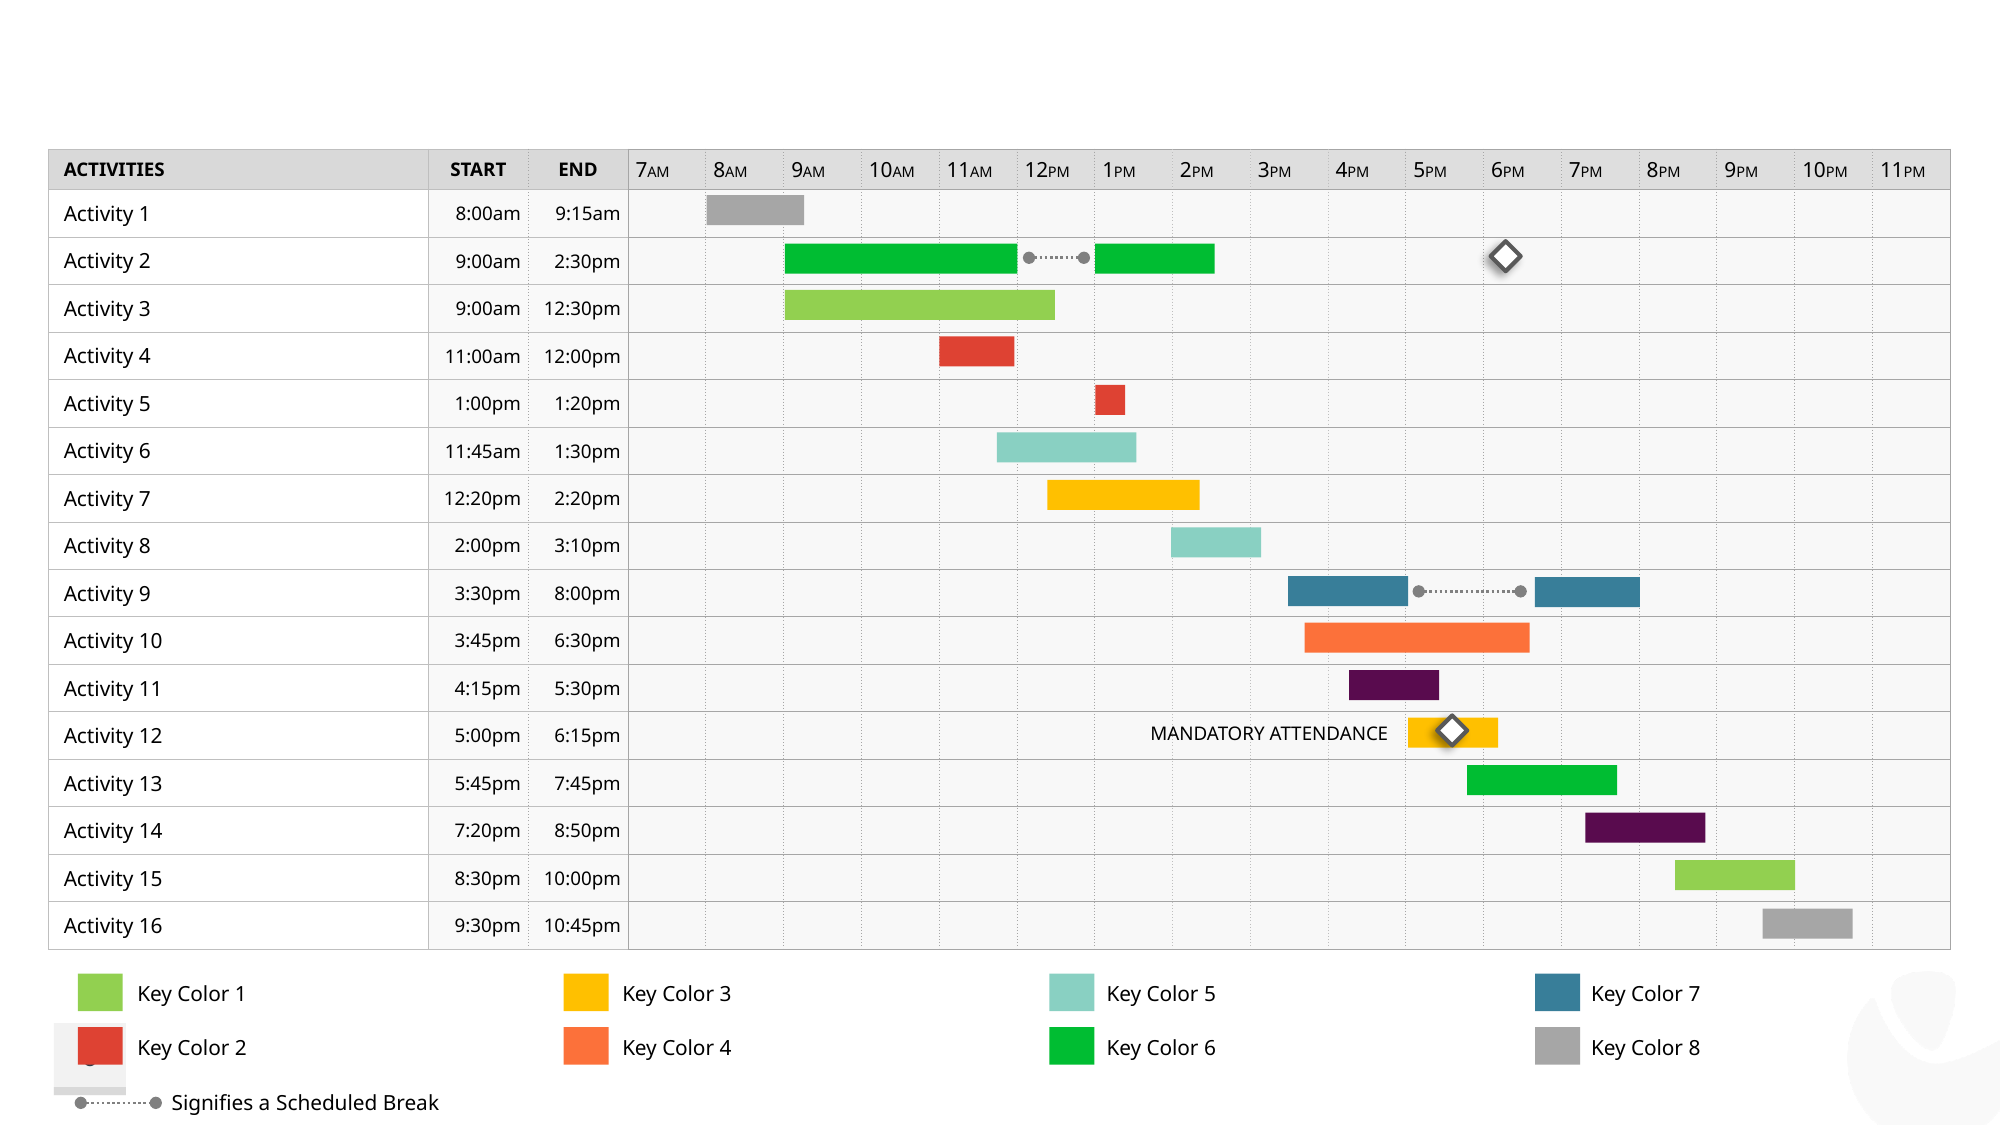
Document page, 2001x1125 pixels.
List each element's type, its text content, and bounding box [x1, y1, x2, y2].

table_cell [1639, 807, 1717, 854]
table_cell [1484, 428, 1561, 474]
table_cell [1717, 523, 1795, 569]
table_cell [1173, 617, 1250, 664]
table_cell [1406, 238, 1484, 284]
table_cell [706, 712, 784, 759]
text_box Key Color 4 [607, 1027, 968, 1067]
table_cell [1095, 285, 1173, 332]
table_cell [1406, 655, 1484, 664]
table_cell [1873, 190, 1950, 237]
table_cell [1017, 190, 1095, 237]
table_cell [629, 428, 706, 474]
table_cell [1561, 333, 1639, 379]
text_box [1533, 972, 1582, 1013]
table_cell [784, 238, 861, 242]
table_cell [1250, 665, 1328, 709]
table_header 10AM [861, 150, 939, 189]
table_cell [1095, 617, 1173, 664]
table_cell [784, 428, 861, 474]
table_cell [784, 322, 861, 332]
table_cell 2:00pm [429, 523, 528, 569]
table_cell [1173, 665, 1250, 709]
table_cell Activity 13 [49, 760, 428, 806]
table_cell [1017, 570, 1095, 616]
table_cell [629, 285, 706, 332]
table_cell [629, 807, 706, 854]
table_cell [1873, 617, 1950, 664]
table_cell [1250, 760, 1328, 806]
table_cell [629, 333, 706, 379]
text_box [1045, 478, 1202, 512]
table_cell [1406, 902, 1484, 949]
table_cell Activity 14 [49, 807, 428, 854]
table_cell [1484, 380, 1561, 427]
table_cell [939, 475, 1017, 522]
table_cell [1484, 807, 1561, 854]
table_cell [1250, 333, 1328, 379]
table_cell [1250, 475, 1328, 522]
table_cell [1484, 855, 1561, 901]
table_cell [939, 902, 1017, 949]
table_cell [1406, 807, 1484, 854]
table_cell [1406, 333, 1484, 379]
table_cell [784, 523, 861, 569]
table_cell [861, 712, 939, 759]
table_cell [1328, 570, 1406, 574]
table_cell [706, 428, 784, 474]
table_cell [861, 523, 939, 569]
table_cell [1561, 238, 1639, 284]
table_cell [1484, 285, 1561, 332]
table_cell [1795, 807, 1873, 854]
table_header 8PM [1639, 150, 1717, 189]
table_cell Activity 12 [49, 712, 428, 759]
table_cell [1873, 570, 1950, 616]
table_cell [1639, 333, 1717, 379]
table_cell [1406, 750, 1484, 759]
table_cell [1328, 428, 1406, 474]
table_cell [1017, 523, 1095, 569]
picture [1820, 947, 2000, 1125]
table_cell [1717, 760, 1795, 806]
table_cell [784, 190, 861, 237]
table_cell [1561, 712, 1639, 759]
table_cell [861, 475, 939, 522]
text_box [705, 193, 806, 227]
table_cell [1873, 285, 1950, 332]
table_cell 2:20pm [528, 475, 628, 522]
table_cell Activity 1 [49, 190, 428, 237]
table_cell [1717, 617, 1795, 664]
table_cell 1:30pm [528, 428, 628, 474]
table_cell [1328, 855, 1406, 901]
table_cell [1484, 902, 1561, 949]
table_cell [861, 902, 939, 949]
table_cell [1328, 523, 1406, 569]
table_cell 3:30pm [429, 570, 528, 616]
table_cell [784, 807, 861, 854]
table_cell [1717, 238, 1795, 284]
table_cell [1406, 190, 1484, 237]
table_cell [1717, 475, 1795, 522]
text_box [1303, 620, 1532, 655]
table_cell [1328, 238, 1406, 284]
table_cell [939, 855, 1017, 901]
text_box Signifies a Scheduled Break [156, 1082, 517, 1122]
table_cell [1639, 238, 1717, 284]
table_header 2PM [1173, 150, 1250, 189]
table_cell [1095, 665, 1173, 709]
table_cell 7:45pm [528, 760, 628, 806]
table_cell [784, 570, 861, 616]
table_cell [1484, 712, 1561, 759]
text_box [1533, 1025, 1582, 1067]
table_cell [1406, 475, 1484, 522]
table_cell [1873, 665, 1950, 711]
table_cell [1095, 902, 1173, 949]
table_cell [1639, 380, 1717, 427]
table_cell Activity 3 [49, 285, 428, 332]
table_cell [1406, 285, 1484, 332]
table_cell [1795, 475, 1873, 522]
table_cell [1873, 807, 1950, 854]
table_cell [706, 333, 784, 379]
table_cell [861, 380, 939, 427]
table_header 4PM [1328, 150, 1406, 189]
table_cell [784, 333, 861, 379]
table_cell [939, 428, 1017, 474]
table_cell [1250, 617, 1328, 664]
table_cell [861, 665, 939, 711]
text_box Key Color 1 [122, 973, 483, 1014]
table_cell [1561, 428, 1639, 474]
table_cell Activity 4 [49, 333, 428, 379]
table_cell [1017, 333, 1095, 379]
table_cell [784, 855, 861, 901]
table_cell [706, 475, 784, 522]
table_cell 11:45am [429, 428, 528, 474]
text_box Key Color 5 [1091, 973, 1452, 1014]
table_cell 2:30pm [528, 238, 628, 284]
table_cell [1328, 475, 1406, 522]
table_cell [1406, 428, 1484, 474]
table_cell [1017, 464, 1095, 474]
text_box Key Color 3 [607, 973, 968, 1014]
table_cell [1017, 712, 1094, 759]
text_box Key Color 6 [1091, 1026, 1452, 1067]
table_cell [1095, 523, 1173, 569]
table_cell [1328, 665, 1406, 709]
table_cell [1328, 190, 1406, 237]
table_cell [629, 475, 706, 522]
table_cell [1795, 190, 1873, 237]
table_cell 4:15pm [429, 665, 528, 711]
text_box [1047, 972, 1096, 1013]
table_cell [861, 570, 939, 616]
table_header 11AM [939, 150, 1017, 189]
text_box [1456, 715, 1500, 750]
table_cell [1561, 807, 1639, 854]
table_header 1PM [1095, 150, 1173, 189]
table_cell [1406, 523, 1484, 569]
table_cell [1173, 855, 1250, 901]
table_cell [939, 760, 1017, 806]
table_cell [784, 617, 861, 664]
table_cell [1717, 665, 1795, 711]
table_cell [1639, 665, 1717, 711]
table_cell [1484, 190, 1561, 237]
table_cell 5:00pm [429, 712, 528, 759]
text_box Key Color 8 [1576, 1026, 1937, 1067]
table_cell [1795, 760, 1873, 806]
table_cell 8:00am [429, 190, 528, 237]
table_cell [1095, 807, 1173, 854]
table_cell [861, 760, 939, 806]
table_cell [1561, 760, 1639, 806]
table_cell 9:00am [429, 238, 528, 284]
table_cell [784, 760, 861, 806]
table_cell [706, 227, 784, 237]
text_box [76, 972, 125, 1013]
table_cell [1250, 238, 1328, 284]
table_cell [1484, 475, 1561, 522]
table_cell [1250, 855, 1328, 901]
table_cell [706, 285, 784, 332]
table_cell [1561, 855, 1639, 901]
table_cell [1484, 797, 1561, 806]
table_cell [1561, 523, 1639, 569]
table_cell [939, 570, 1017, 616]
table_cell [1561, 609, 1639, 616]
text_box [1583, 811, 1707, 845]
table_cell [1017, 902, 1095, 949]
text_box [1533, 575, 1642, 609]
table_cell [1017, 760, 1095, 806]
table_cell Activity 10 [49, 617, 428, 664]
text_box [937, 334, 1016, 368]
table_cell [1561, 570, 1639, 575]
table_cell [1795, 238, 1873, 284]
table_cell [939, 276, 1017, 284]
table_cell Activity 15 [49, 855, 428, 901]
table_cell [1717, 902, 1795, 949]
table_cell [1561, 190, 1639, 237]
text_box [1047, 1025, 1096, 1067]
table_cell [629, 855, 706, 901]
table_header 12PM [1017, 150, 1095, 189]
table_cell [1173, 807, 1250, 854]
table_cell 9:15am [528, 190, 628, 237]
text_box [1761, 906, 1855, 941]
table_cell [1095, 428, 1173, 474]
table_cell [1328, 608, 1406, 616]
table_cell 6:15pm [528, 712, 628, 759]
text_box [1347, 668, 1441, 702]
table_cell [1873, 475, 1950, 522]
table_cell [1717, 190, 1795, 237]
table_cell Activity 16 [49, 902, 428, 949]
table_cell [1717, 428, 1795, 474]
table_cell [1406, 380, 1484, 427]
table_cell [1484, 617, 1561, 664]
table_cell [1017, 665, 1095, 711]
table_cell [629, 712, 706, 759]
text_box [561, 1025, 611, 1067]
table_cell [1406, 570, 1484, 616]
table_cell [1561, 475, 1639, 522]
table_cell [1795, 570, 1873, 616]
table_cell [1173, 902, 1250, 949]
table_cell [1561, 665, 1639, 711]
table_cell 8:00pm [528, 570, 628, 616]
table_cell [1639, 902, 1717, 949]
table_cell [1250, 190, 1328, 237]
table_cell [1250, 285, 1328, 332]
table_cell [1095, 380, 1173, 427]
table_cell 12:00pm [528, 333, 628, 379]
table_cell [784, 712, 861, 759]
text_box [1435, 713, 1470, 748]
table_cell [1873, 712, 1950, 759]
table_cell [1173, 285, 1250, 332]
table_header 11PM [1873, 150, 1950, 189]
table_cell 12:30pm [528, 285, 628, 332]
table_cell [1795, 523, 1873, 569]
table_cell 11:00am [429, 333, 528, 379]
table_cell [1795, 333, 1873, 379]
table_cell [1095, 855, 1173, 901]
table_cell [1173, 428, 1250, 474]
table_cell [706, 617, 784, 664]
text_box [561, 972, 611, 1013]
table_cell [1017, 380, 1095, 427]
table_cell [1561, 285, 1639, 332]
table_cell [939, 322, 1017, 332]
text_box [1093, 242, 1217, 276]
table_cell 1:20pm [528, 380, 628, 427]
table_cell [1484, 570, 1561, 616]
text_box [1093, 383, 1127, 417]
table_cell [861, 276, 939, 284]
table_cell [1639, 570, 1717, 616]
table_cell [939, 617, 1017, 664]
table_cell Activity 2 [49, 238, 428, 284]
table_cell 5:45pm [429, 760, 528, 806]
text_box [783, 288, 1057, 322]
table_cell [629, 238, 706, 284]
table_cell [1328, 333, 1406, 379]
table_header START [429, 150, 528, 189]
table_cell [1173, 560, 1250, 569]
table_cell [1639, 523, 1717, 569]
table_cell [1639, 617, 1717, 664]
table_cell [1639, 428, 1717, 474]
table_cell [1795, 855, 1873, 901]
table_cell [1250, 902, 1328, 949]
table_header END [528, 150, 628, 189]
table_cell [1873, 902, 1950, 949]
table_cell [1873, 523, 1950, 569]
table_cell 8:30pm [429, 855, 528, 901]
table_cell [1173, 333, 1250, 379]
table_cell [1328, 655, 1406, 664]
table_cell [1717, 892, 1795, 901]
table_header 9PM [1717, 150, 1795, 189]
table_cell 6:30pm [528, 617, 628, 664]
table_cell Activity 7 [49, 475, 428, 522]
table_cell [1873, 760, 1950, 806]
table_cell [1717, 333, 1795, 379]
table_header 3PM [1250, 150, 1328, 189]
table_cell [629, 190, 706, 237]
table_cell [706, 902, 784, 949]
table_cell 7:20pm [429, 807, 528, 854]
table_cell [1173, 238, 1250, 284]
table_cell [1017, 855, 1095, 901]
table_cell [784, 380, 861, 427]
table_cell Activity 11 [49, 665, 428, 711]
table_cell [1173, 475, 1250, 522]
table_cell [629, 902, 706, 949]
table_cell [1484, 333, 1561, 379]
table_cell [1328, 902, 1406, 949]
table_cell [1717, 807, 1795, 854]
table_cell [1639, 760, 1717, 806]
text_box [1465, 763, 1619, 797]
table_header 10PM [1795, 150, 1873, 189]
table_header 6PM [1484, 150, 1561, 189]
text_box [1410, 715, 1442, 750]
table_cell [939, 665, 1017, 711]
table_cell [1017, 238, 1095, 284]
table_cell [939, 190, 1017, 237]
table_cell [1639, 712, 1717, 759]
table_header ACTIVITIES [49, 150, 428, 189]
slide_number 6 [53, 1023, 126, 1088]
table_cell [1795, 665, 1873, 711]
table_cell [706, 760, 784, 806]
table_cell [1484, 665, 1561, 711]
table_cell [1173, 380, 1250, 427]
table_cell [1561, 902, 1639, 949]
table_cell [1095, 760, 1173, 806]
text_box MANDATORY ATTENDANCE [1077, 709, 1410, 758]
table_cell [1095, 512, 1173, 522]
table_cell [1250, 380, 1328, 427]
table_cell [629, 380, 706, 427]
table_cell [1017, 617, 1095, 664]
table_cell [861, 807, 939, 854]
table_cell [1173, 760, 1250, 806]
table_cell Activity 9 [49, 570, 428, 616]
table_cell [784, 902, 861, 949]
table_cell Activity 8 [49, 523, 428, 569]
table_cell [1873, 238, 1950, 284]
table_cell [629, 617, 706, 664]
table_cell [1873, 855, 1950, 901]
table_cell [1250, 428, 1328, 474]
table_cell 10:45pm [528, 902, 628, 949]
table_cell [1795, 902, 1873, 949]
table_cell [784, 665, 861, 711]
table_cell [939, 523, 1017, 569]
table_cell [861, 428, 939, 474]
table_cell [1406, 855, 1484, 901]
table_cell Activity 5 [49, 380, 428, 427]
table_cell [861, 333, 939, 379]
table_cell [706, 855, 784, 901]
table_cell [1017, 475, 1095, 522]
table_cell [706, 380, 784, 427]
table_cell [629, 570, 706, 616]
table_header 7PM [1561, 150, 1639, 189]
text_box Key Color 7 [1576, 973, 1937, 1013]
table_cell [706, 665, 784, 711]
table_cell [1873, 428, 1950, 474]
table_cell [1873, 380, 1950, 427]
table_cell [1173, 190, 1250, 237]
table_cell [1328, 760, 1406, 806]
table_cell [706, 238, 784, 284]
table_cell [1795, 285, 1873, 332]
table_cell 12:20pm [429, 475, 528, 522]
table_cell [1795, 380, 1873, 427]
table_cell 8:50pm [528, 807, 628, 854]
table_cell [861, 617, 939, 664]
text_box Key Color 2 [122, 1027, 483, 1067]
table_cell [1095, 276, 1173, 284]
table_cell [1095, 190, 1173, 237]
text_box [1673, 858, 1797, 892]
text_box [995, 430, 1138, 464]
table_cell 3:45pm [429, 617, 528, 664]
table_cell [861, 322, 939, 332]
table_cell 10:00pm [528, 855, 628, 901]
table_cell [1250, 807, 1328, 854]
table_cell [784, 276, 861, 284]
table_header 9AM [784, 150, 861, 189]
table_cell [1328, 380, 1406, 427]
table_cell [1717, 712, 1795, 759]
table_cell [1873, 333, 1950, 379]
table_cell [1017, 285, 1095, 332]
table_cell [1173, 570, 1250, 616]
table_cell [1406, 665, 1484, 711]
table_cell [1250, 570, 1328, 616]
table_cell [629, 523, 706, 569]
table_header 8AM [706, 150, 784, 189]
table_cell [1095, 238, 1173, 242]
table_cell 5:30pm [528, 665, 628, 711]
table_cell [861, 238, 939, 242]
table_cell [1017, 807, 1095, 854]
table_cell [629, 665, 706, 711]
table_cell [1328, 285, 1406, 332]
table_cell [861, 855, 939, 901]
table_cell 9:30pm [429, 902, 528, 949]
table_cell [1328, 807, 1406, 854]
table_cell [784, 475, 861, 522]
text_box [783, 242, 1019, 276]
table_cell [1639, 475, 1717, 522]
table_cell Activity 6 [49, 428, 428, 474]
table_cell [1795, 617, 1873, 664]
table_cell 3:10pm [528, 523, 628, 569]
text_box [1286, 574, 1410, 608]
table_cell [1484, 523, 1561, 569]
table_cell [939, 380, 1017, 427]
table_cell [1484, 238, 1561, 284]
table_cell [1639, 855, 1717, 901]
table_cell [1561, 380, 1639, 427]
table_cell [1406, 760, 1484, 806]
table_cell [939, 712, 1017, 759]
table_cell [939, 238, 1017, 242]
table_cell [1095, 333, 1173, 379]
table_header 5PM [1406, 150, 1484, 189]
text_box [1169, 525, 1263, 560]
table_cell [939, 807, 1017, 854]
text_box [1488, 239, 1523, 274]
table_cell [1795, 428, 1873, 474]
table_header 7AM [629, 150, 706, 189]
table_cell [1717, 380, 1795, 427]
table_cell [1561, 617, 1639, 664]
table_cell [629, 760, 706, 806]
table_cell [939, 333, 1017, 379]
table_cell [706, 807, 784, 854]
table_cell [1717, 285, 1795, 332]
table_cell [706, 570, 784, 616]
table_cell [1250, 523, 1328, 569]
table_cell [1095, 570, 1173, 616]
text_box [76, 1025, 125, 1067]
table_cell 9:00am [429, 285, 528, 332]
table_cell [1795, 712, 1873, 759]
table_cell [861, 190, 939, 237]
table_cell [1639, 190, 1717, 237]
table_cell [1639, 285, 1717, 332]
table_cell [706, 523, 784, 569]
table_cell 1:00pm [429, 380, 528, 427]
table_cell [1717, 570, 1795, 616]
